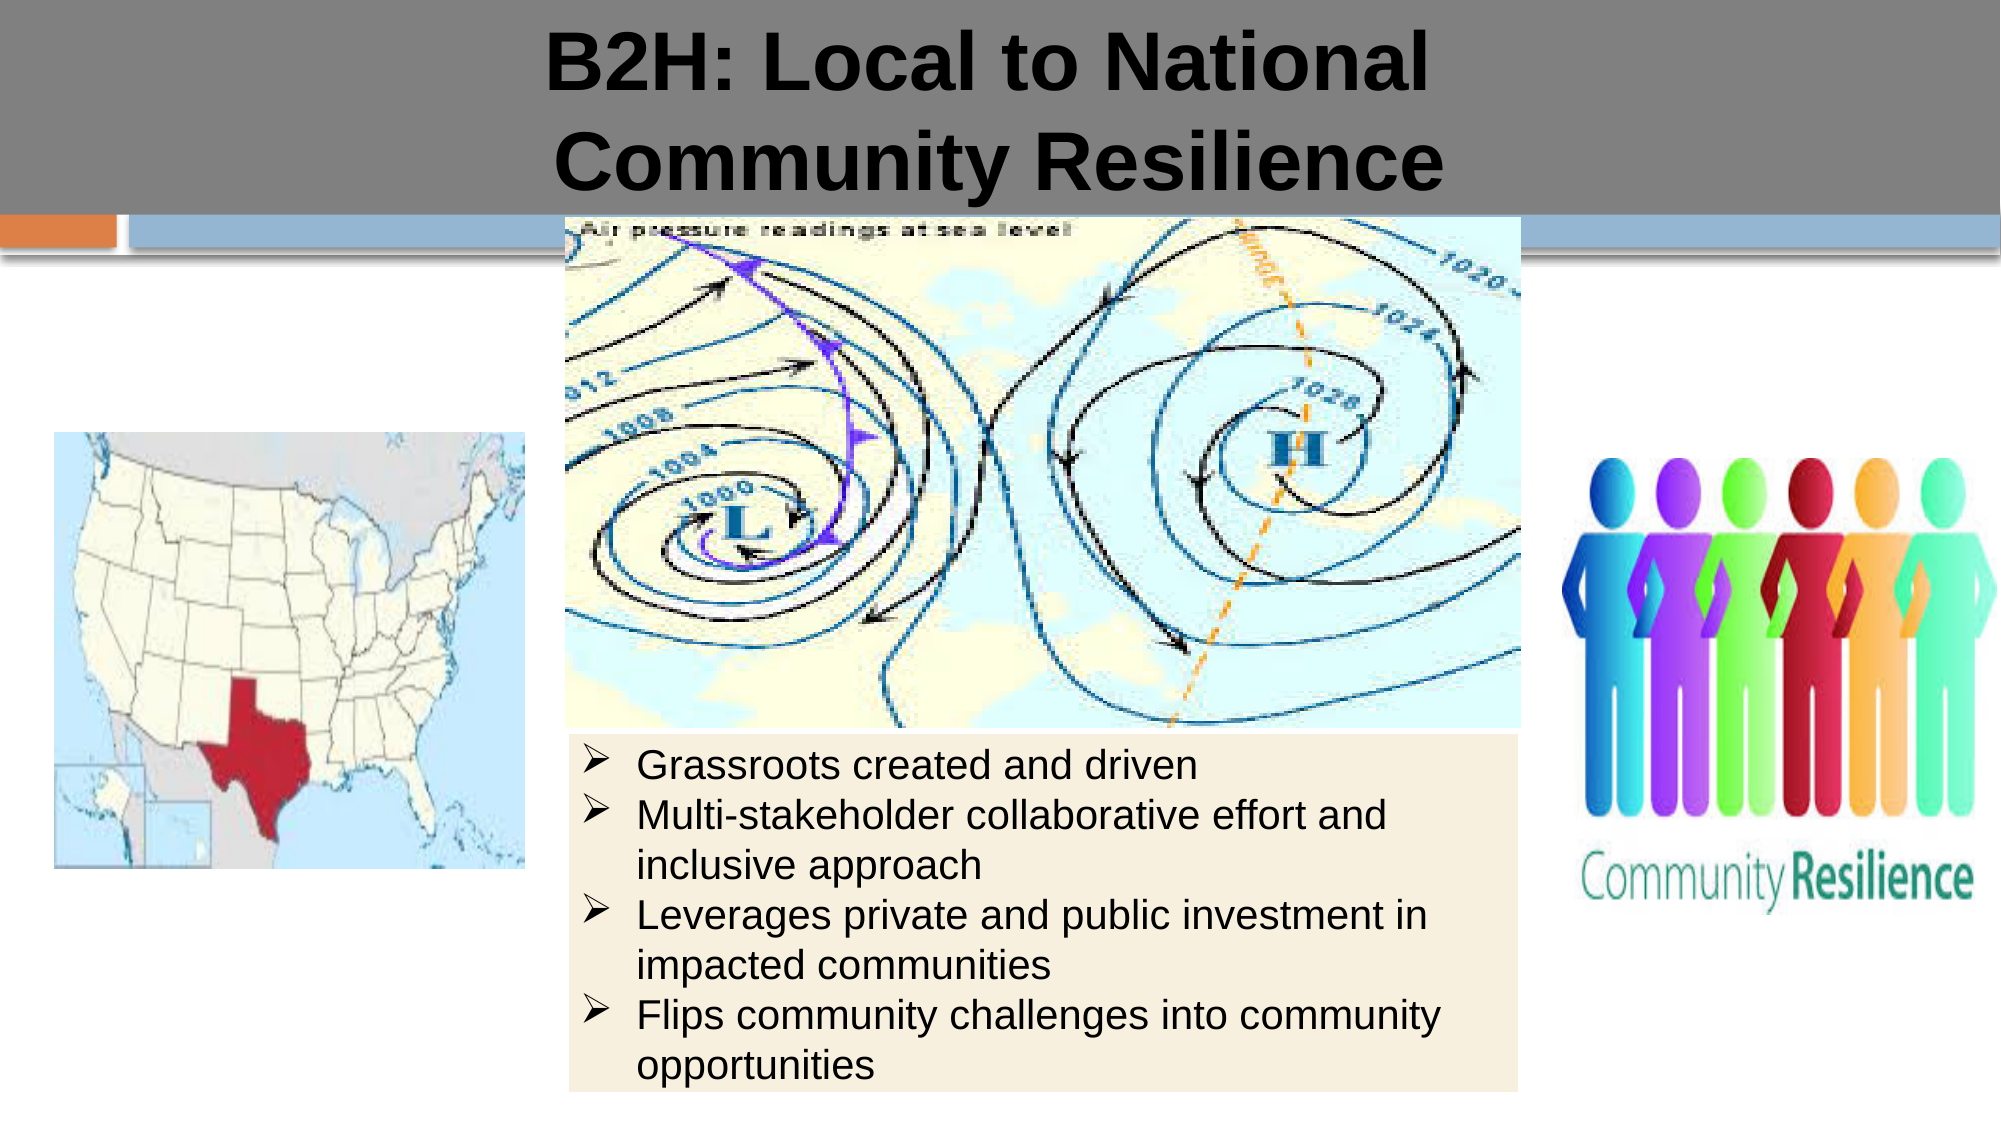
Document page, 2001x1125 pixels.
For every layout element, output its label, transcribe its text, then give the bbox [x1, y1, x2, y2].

picture [1561, 458, 1997, 916]
picture [565, 216, 1522, 731]
text_box Grassroots created and driven Multi-stakeholder collaborative effort and inclusive approach Leverages private and public investment in impacted communities Flips community challenges into community opportunities [565, 956, 1521, 1096]
picture [53, 432, 525, 869]
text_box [53, 405, 1949, 944]
text_box B2H: Local to National Community Resilience [0, 0, 2000, 215]
